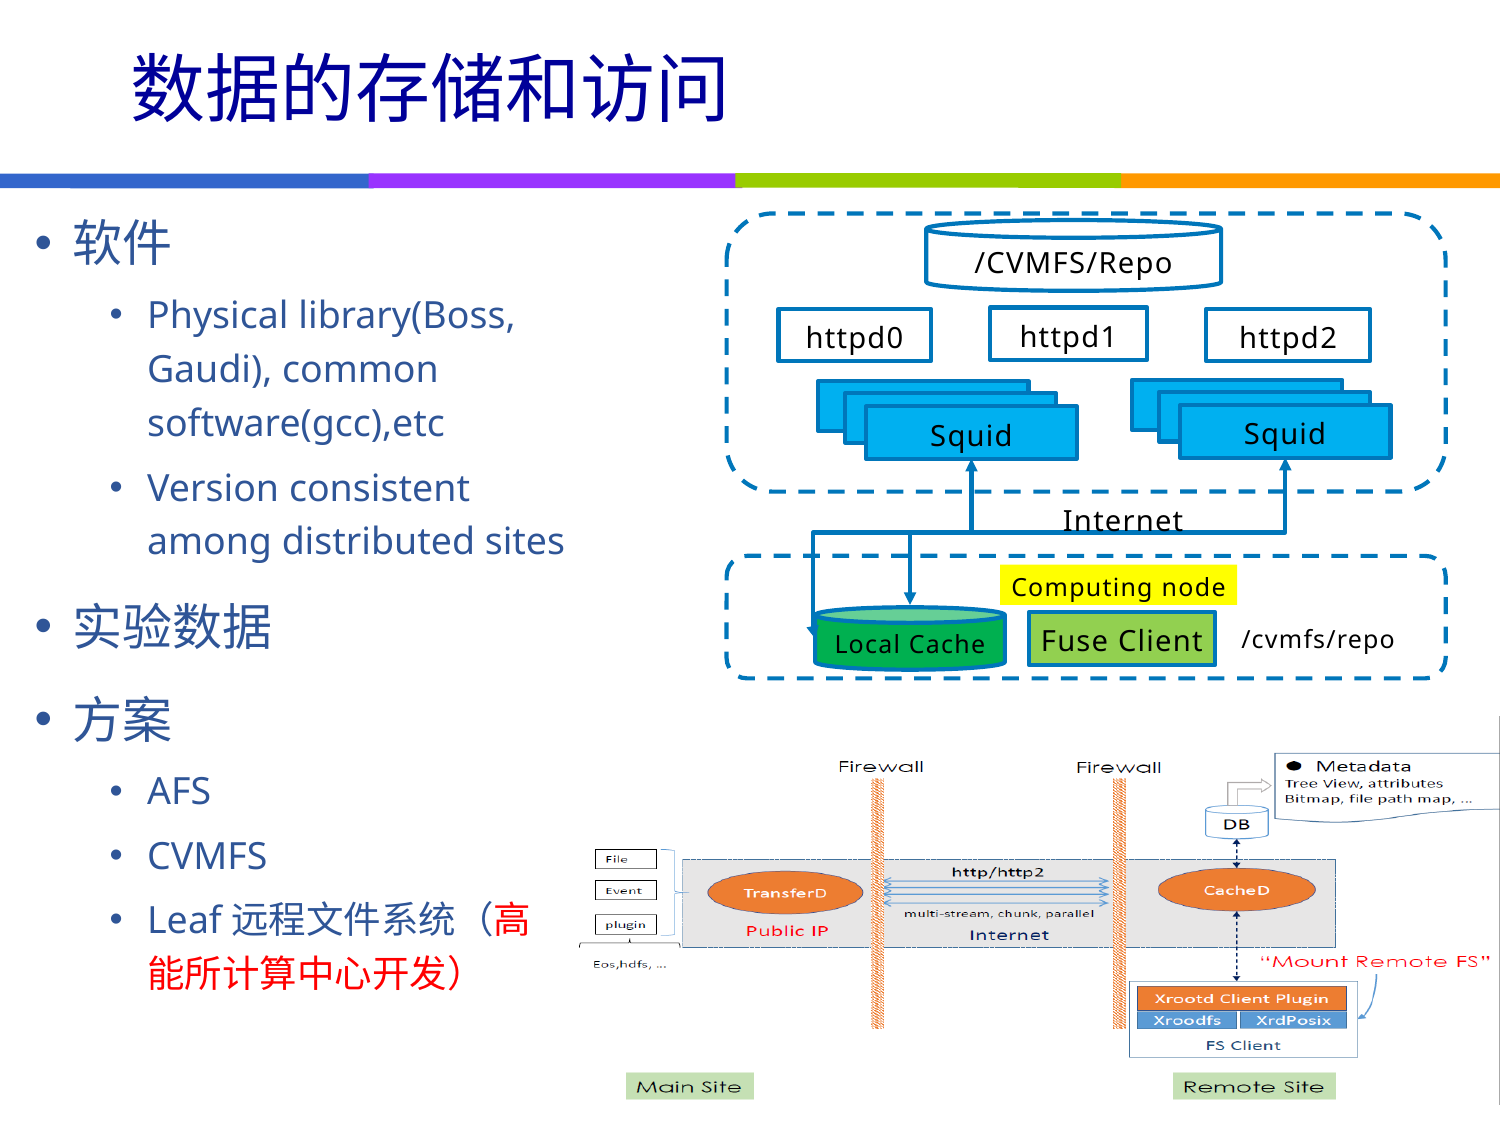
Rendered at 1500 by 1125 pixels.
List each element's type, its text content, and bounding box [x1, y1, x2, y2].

title 数据的存储和访问 [115, 22, 1410, 162]
list 软件 Physical library(Boss, Gaudi), common software(gcc),etc Version consistent among distributed sites 实验数据 方案 AFS CVMFS Leaf远程文件系统（高能所计算中心开发） [19, 192, 582, 1052]
picture [547, 716, 1500, 1105]
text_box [726, 213, 1446, 679]
